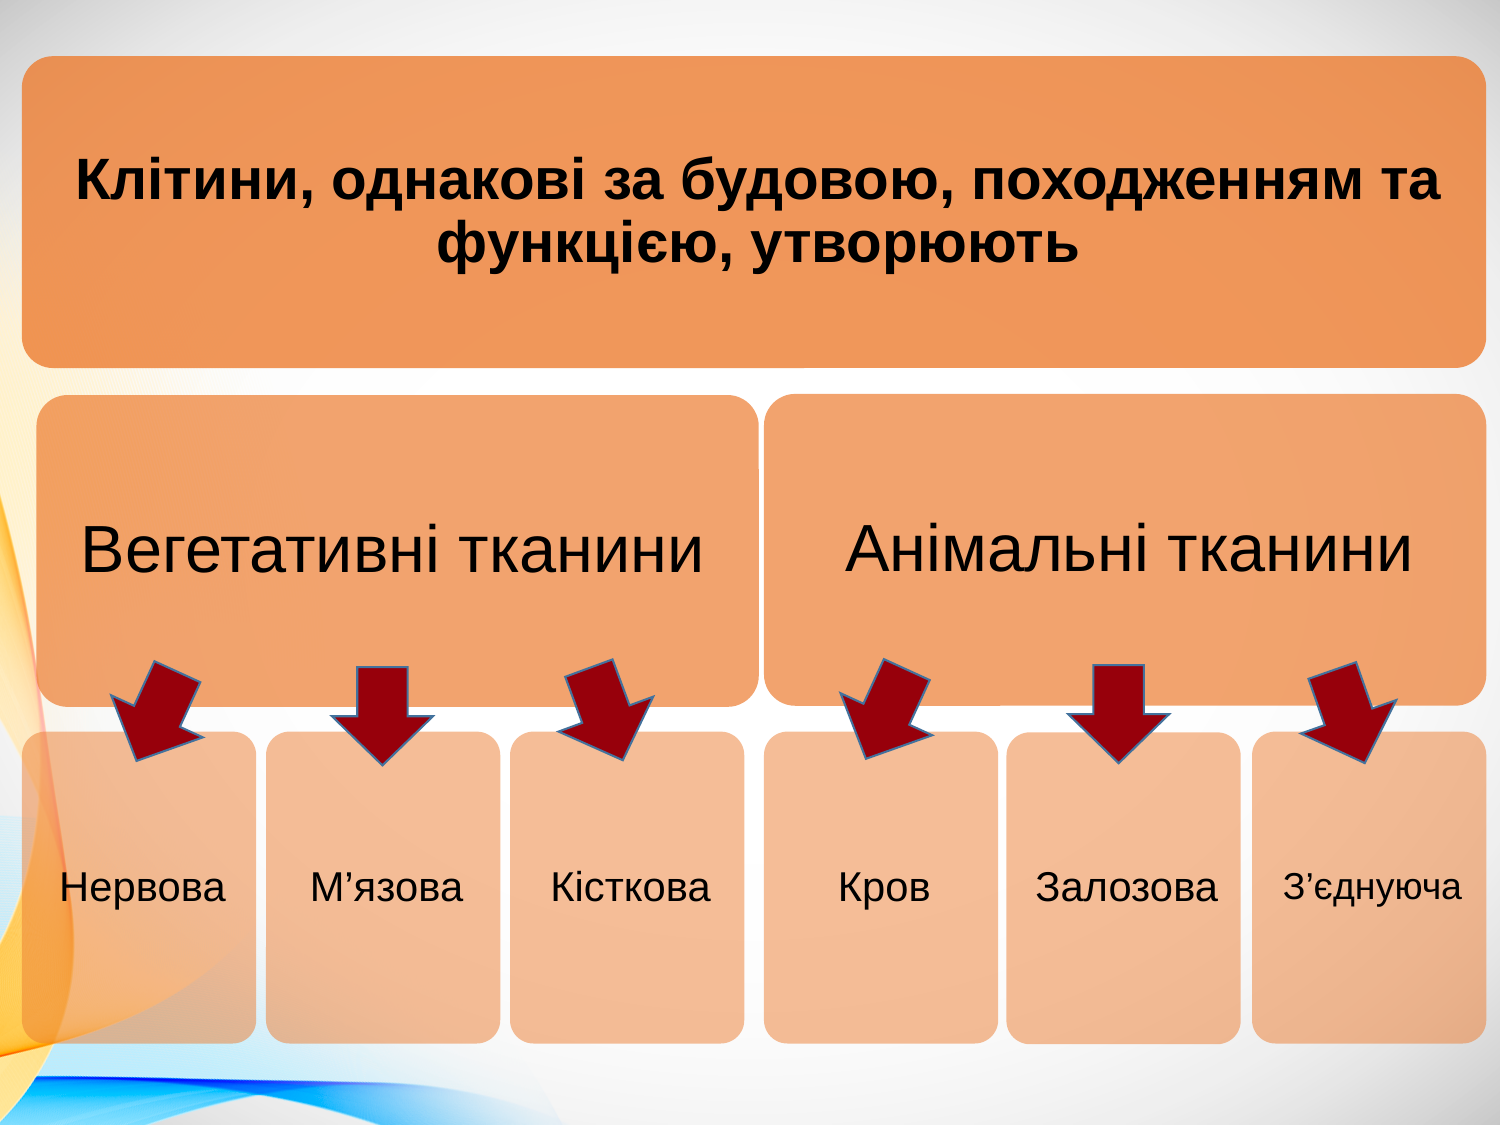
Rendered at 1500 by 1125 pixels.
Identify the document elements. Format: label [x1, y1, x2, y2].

picture [0, 0, 1500, 1125]
list [21, 55, 1487, 1045]
